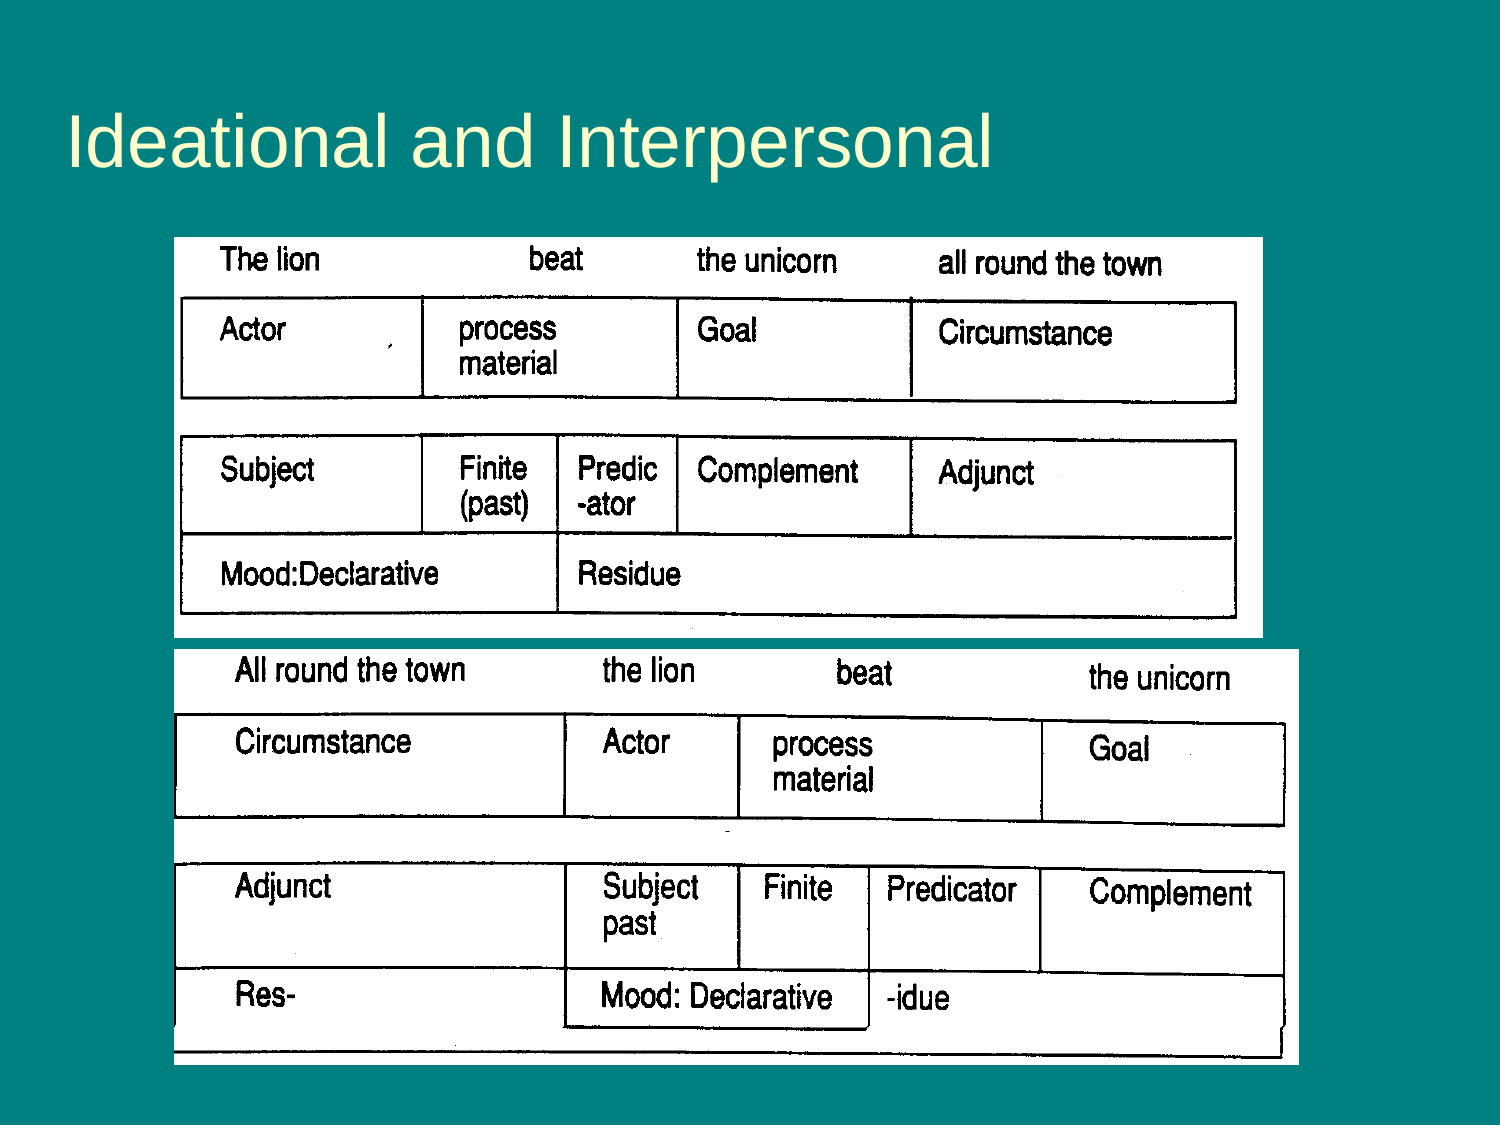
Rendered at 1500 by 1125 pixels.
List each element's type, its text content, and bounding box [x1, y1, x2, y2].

picture [174, 237, 1263, 638]
title Ideational and Interpersonal [50, 37, 1450, 238]
picture [174, 649, 1299, 1065]
